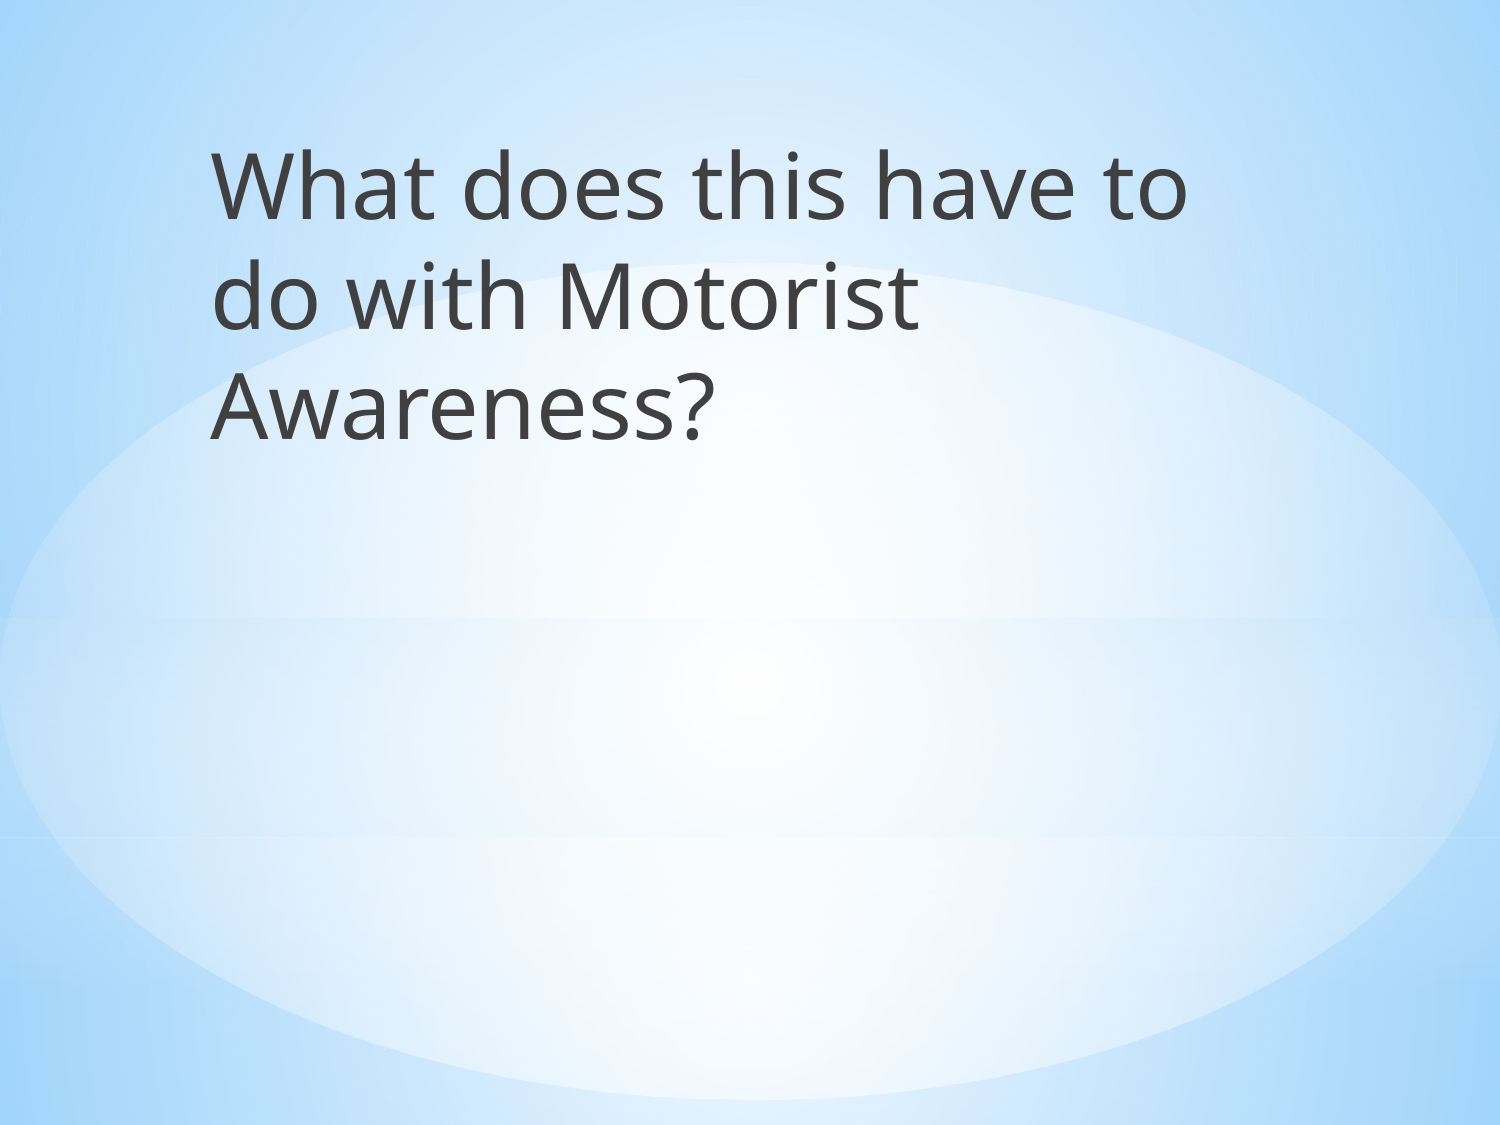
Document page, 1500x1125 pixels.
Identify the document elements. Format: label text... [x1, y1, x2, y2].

list What does this have to do with Motorist Awareness? [187, 120, 1238, 690]
